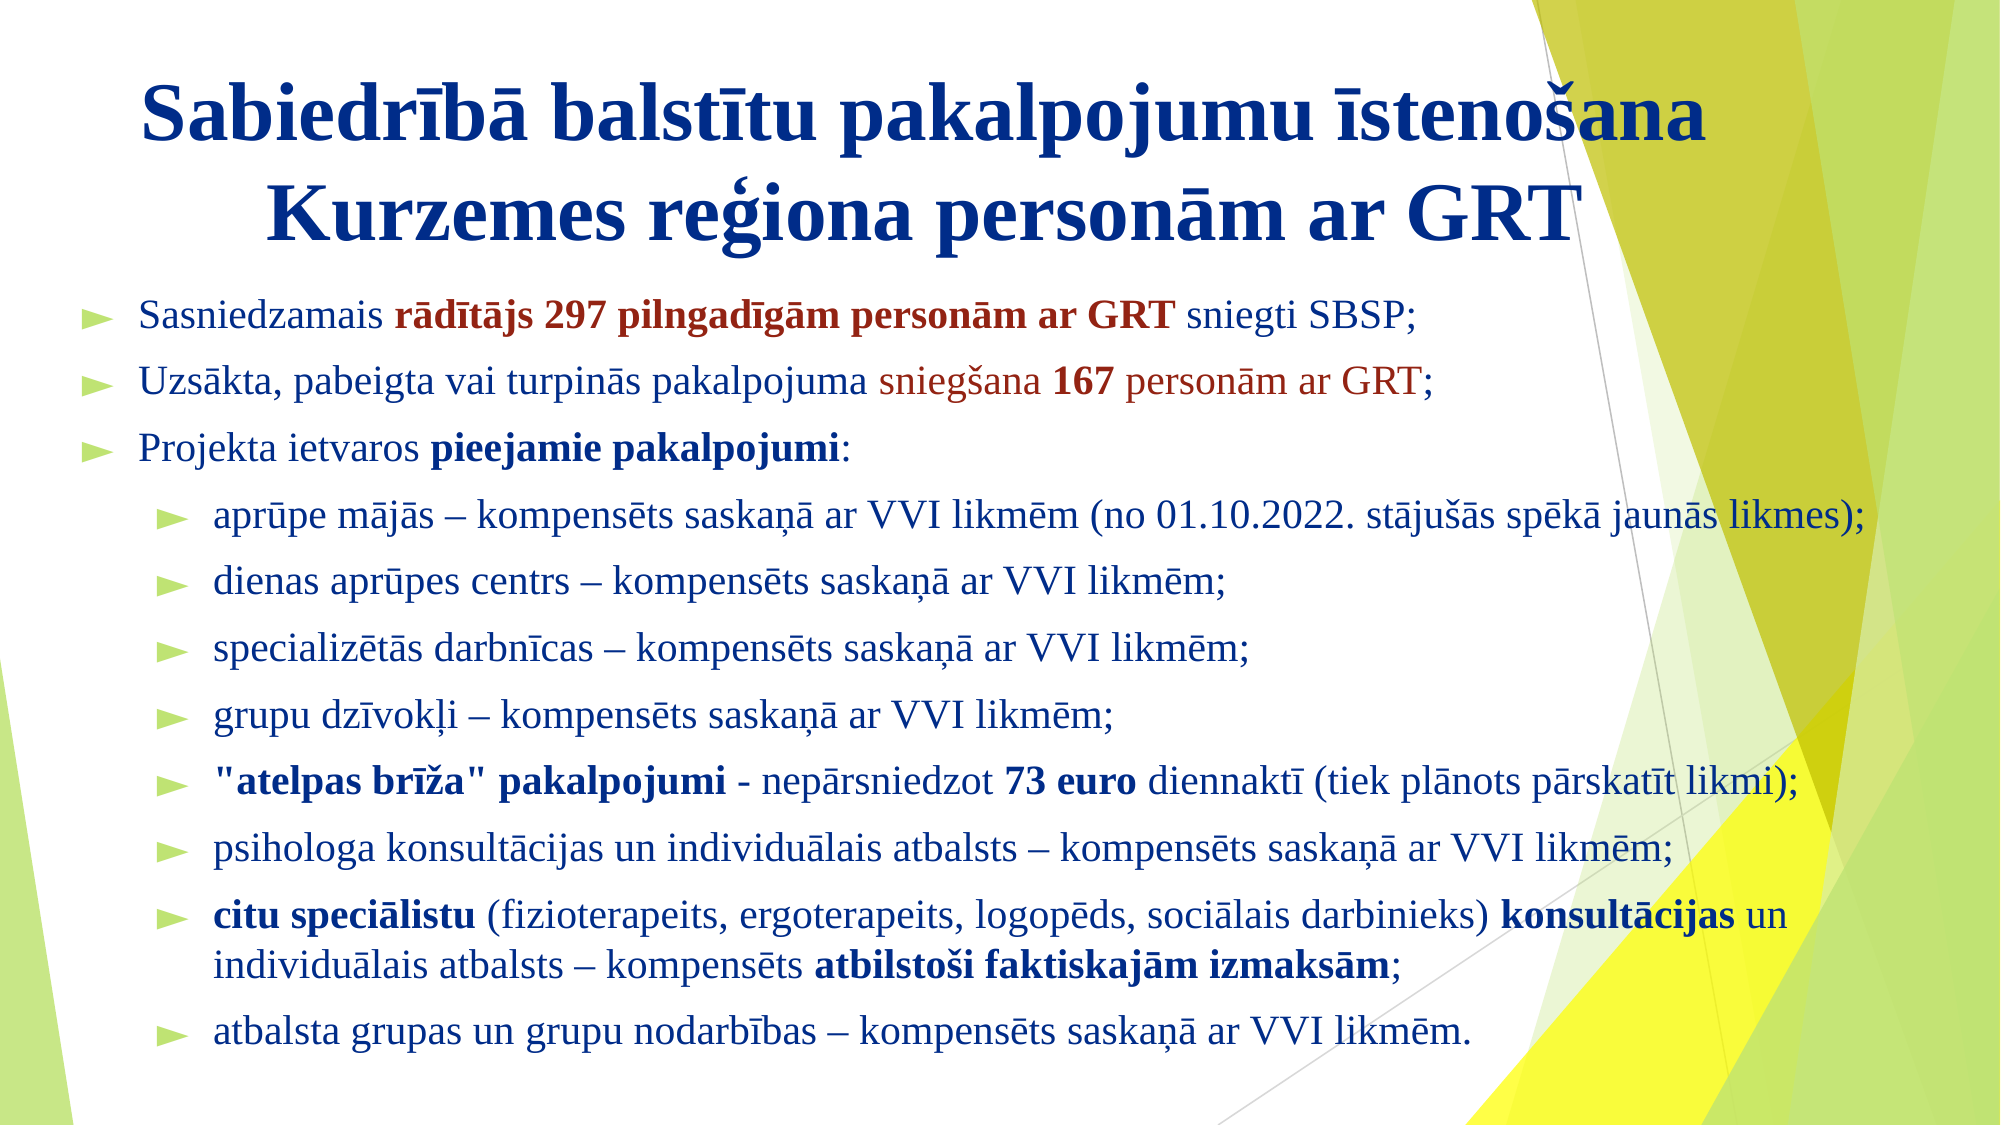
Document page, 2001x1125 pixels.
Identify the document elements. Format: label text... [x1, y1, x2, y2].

title Sabiedrībā balstītu pakalpojumu īstenošana Kurzemes reģiona personām ar GRT [31, 36, 1839, 279]
list Sasniedzamais rādītājs 297 pilngadīgām personām ar GRT sniegti SBSP; Uzsākta, pabeigta vai turpinās pakalpojuma sniegšana 167 personām ar GRT; Projekta ietvaros pieejamie pakalpojumi: aprūpe mājās – kompensēts saskaņā ar VVI likmēm (no 01.10.2022. stājušās spēkā jaunās likmes); dienas aprūpes centrs – kompensēts saskaņā ar VVI likmēm; specializētās darbnīcas – kompensēts saskaņā ar VVI likmēm; grupu dzīvokļi – kompensēts saskaņā ar VVI likmēm; "atelpas brīža" pakalpojumi - nepārsniedzot 73 euro diennaktī (tiek plānots pārskatīt likmi); psihologa konsultācijas un individuālais atbalsts – kompensēts saskaņā ar VVI likmēm; citu speciālistu (fizioterapeits, ergoterapeits, logopēds, sociālais darbinieks) konsultācijas un individuālais atbalsts – kompensēts atbilstoši faktiskajām izmaksām; atbalsta grupas un grupu nodarbības – kompensēts saskaņā ar VVI likmēm. [66, 278, 1922, 1059]
